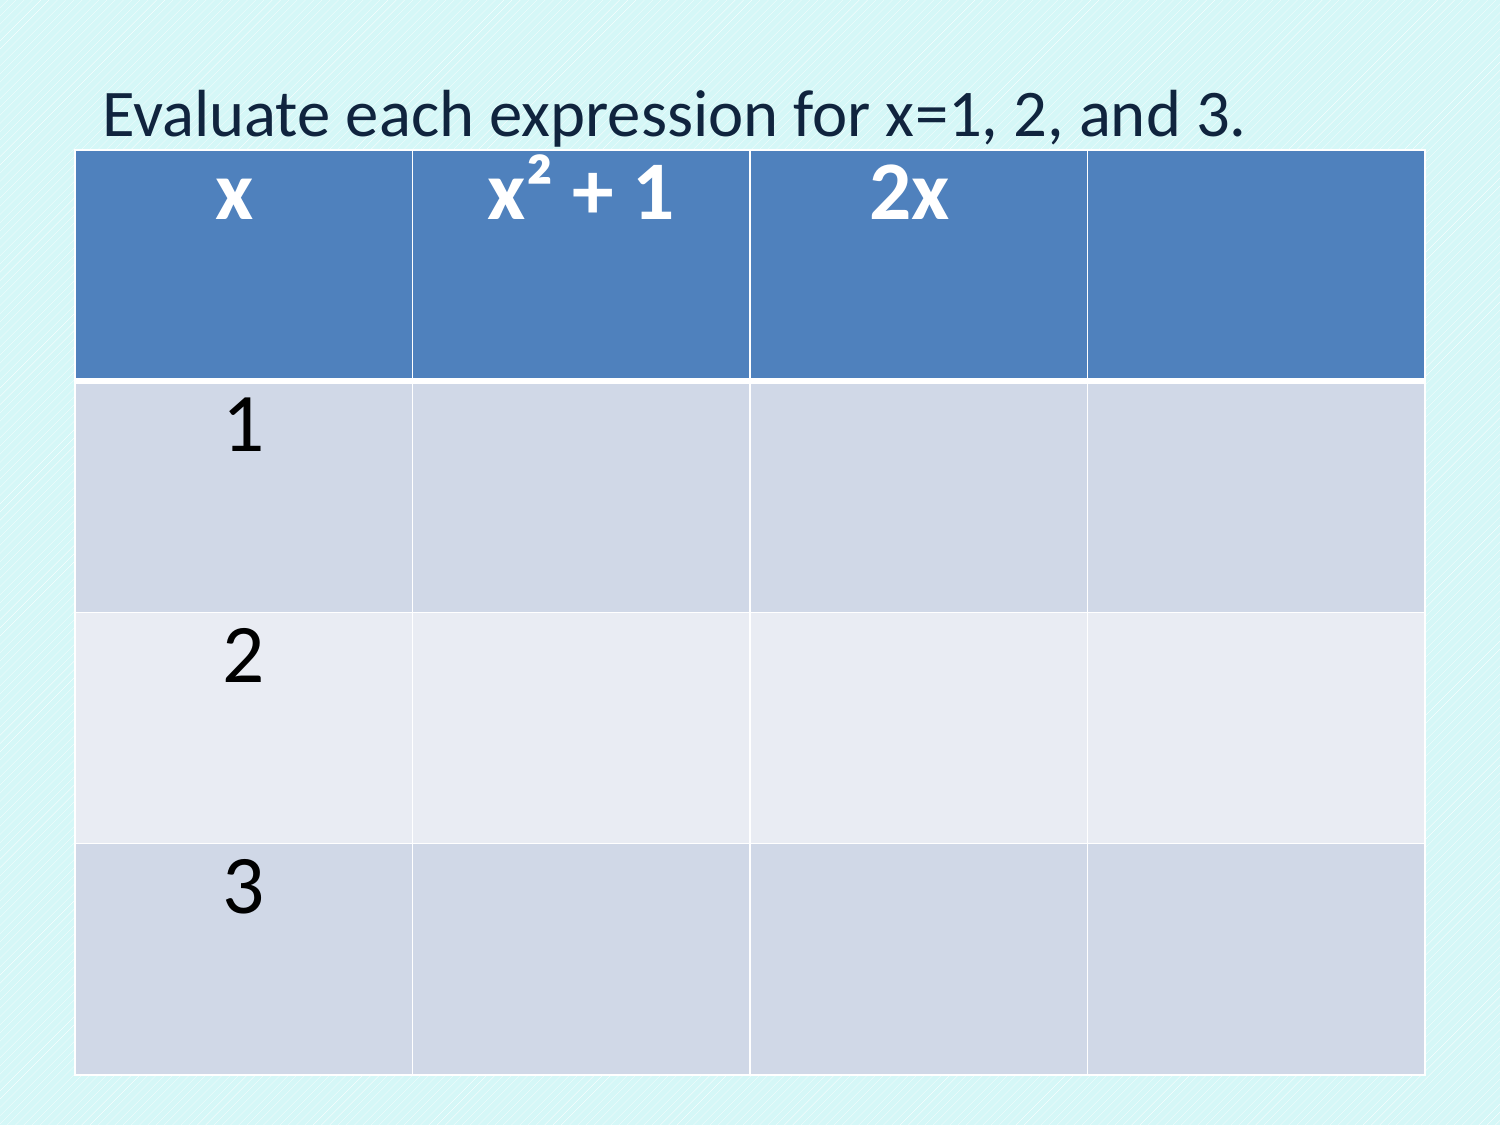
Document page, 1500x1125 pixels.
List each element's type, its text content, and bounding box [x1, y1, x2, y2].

text_box Evaluate each expression for x=1, 2, and 3. [87, 62, 1438, 158]
